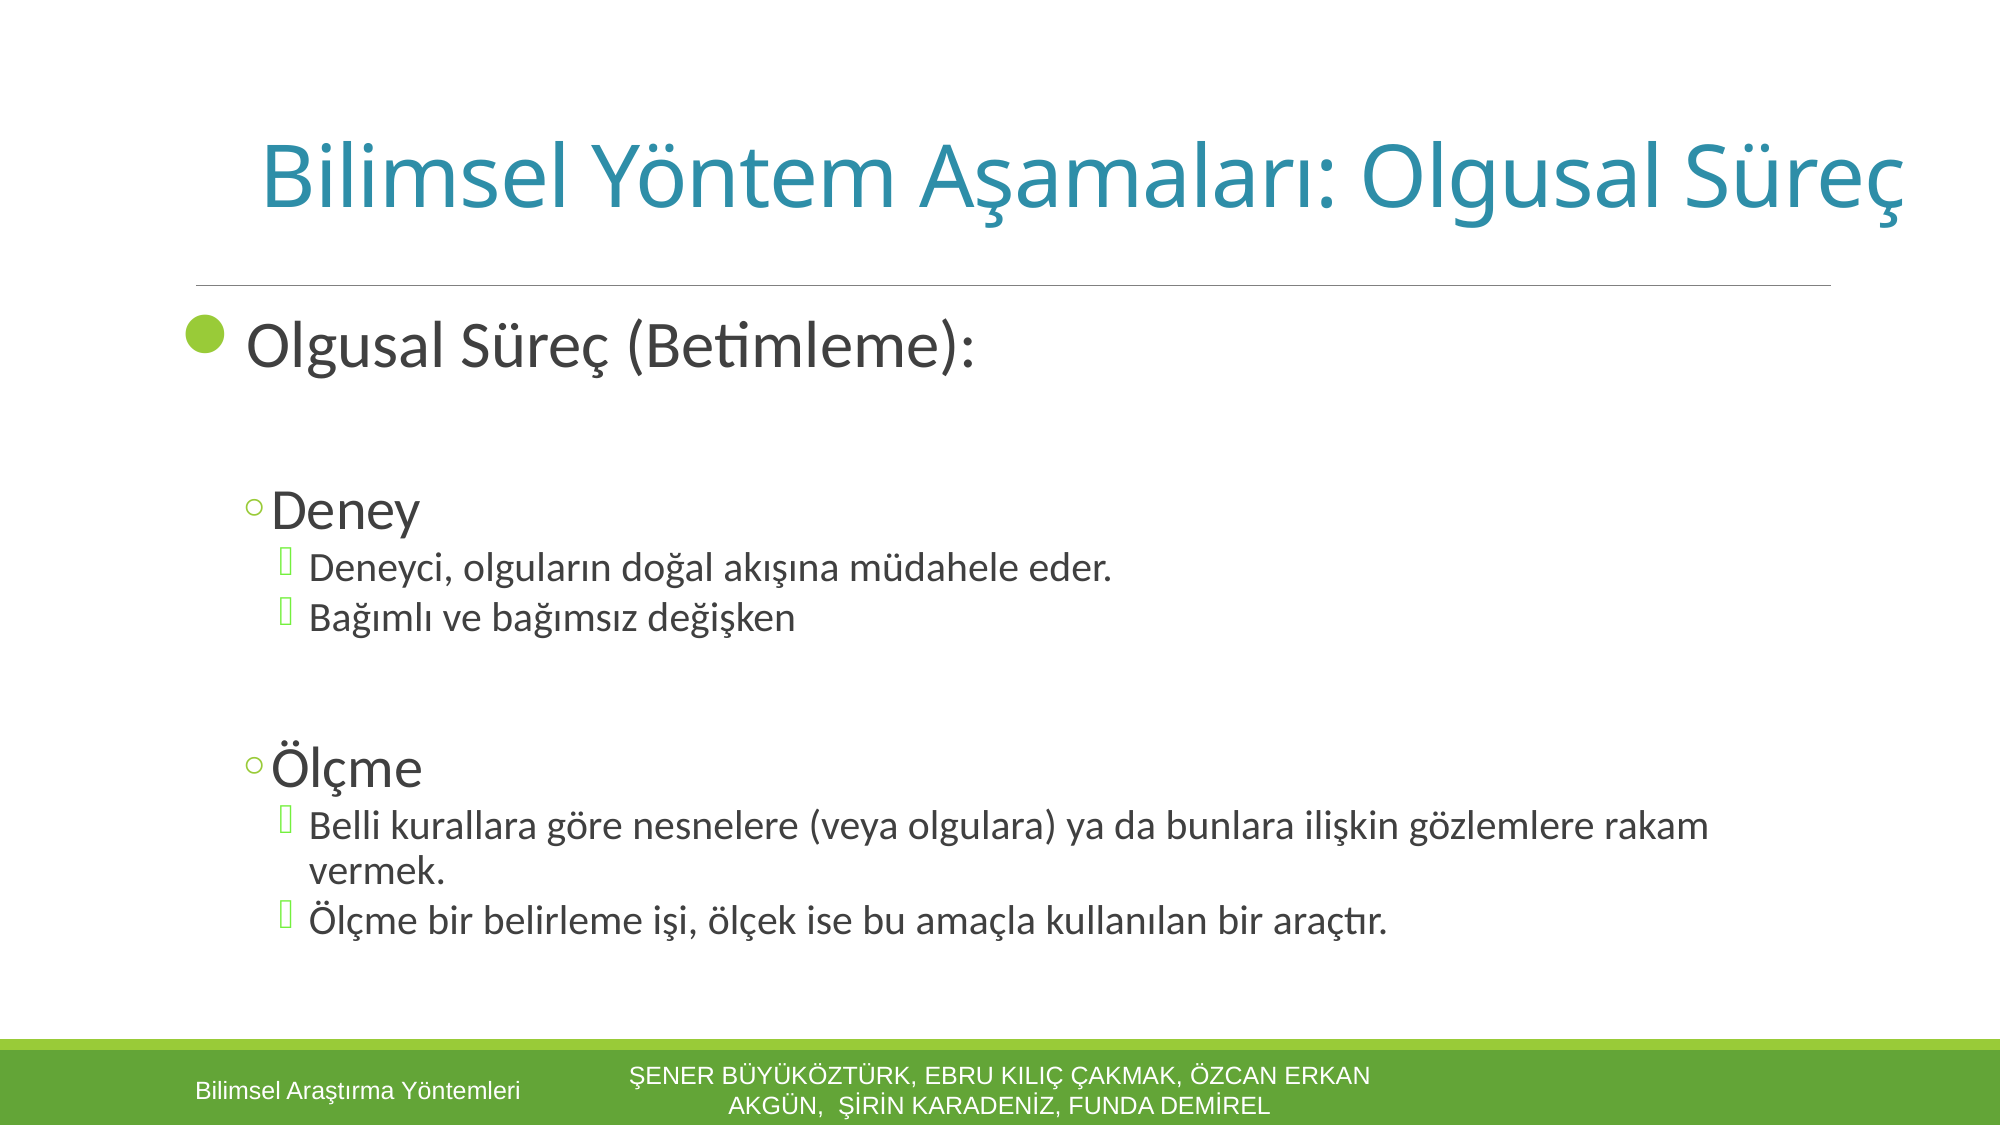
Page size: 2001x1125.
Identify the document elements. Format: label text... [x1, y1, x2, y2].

list Olgusal Süreç (Betimleme): Deney Deneyci, olguların doğal akışına müdahele eder. Bağımlı ve bağımsız değişken Ölçme Belli kurallara göre nesnelere (veya olgulara) ya da bunlara ilişkin gözlemlere rakam vermek. Ölçme bir belirleme işi, ölçek ise bu amaçla kullanılan bir araçtır. [180, 302, 1830, 963]
footer Şener Büyüköztürk, Ebru Kılıç Çakmak, Özcan Erkan Akgün, Şirin Karadeniz, Funda Demirel [604, 1059, 1396, 1120]
title Bilimsel Yöntem Aşamaları: Olgusal Süreç [244, 45, 1954, 233]
slide_number Bilimsel Araştırma Yöntemleri [180, 1059, 586, 1120]
